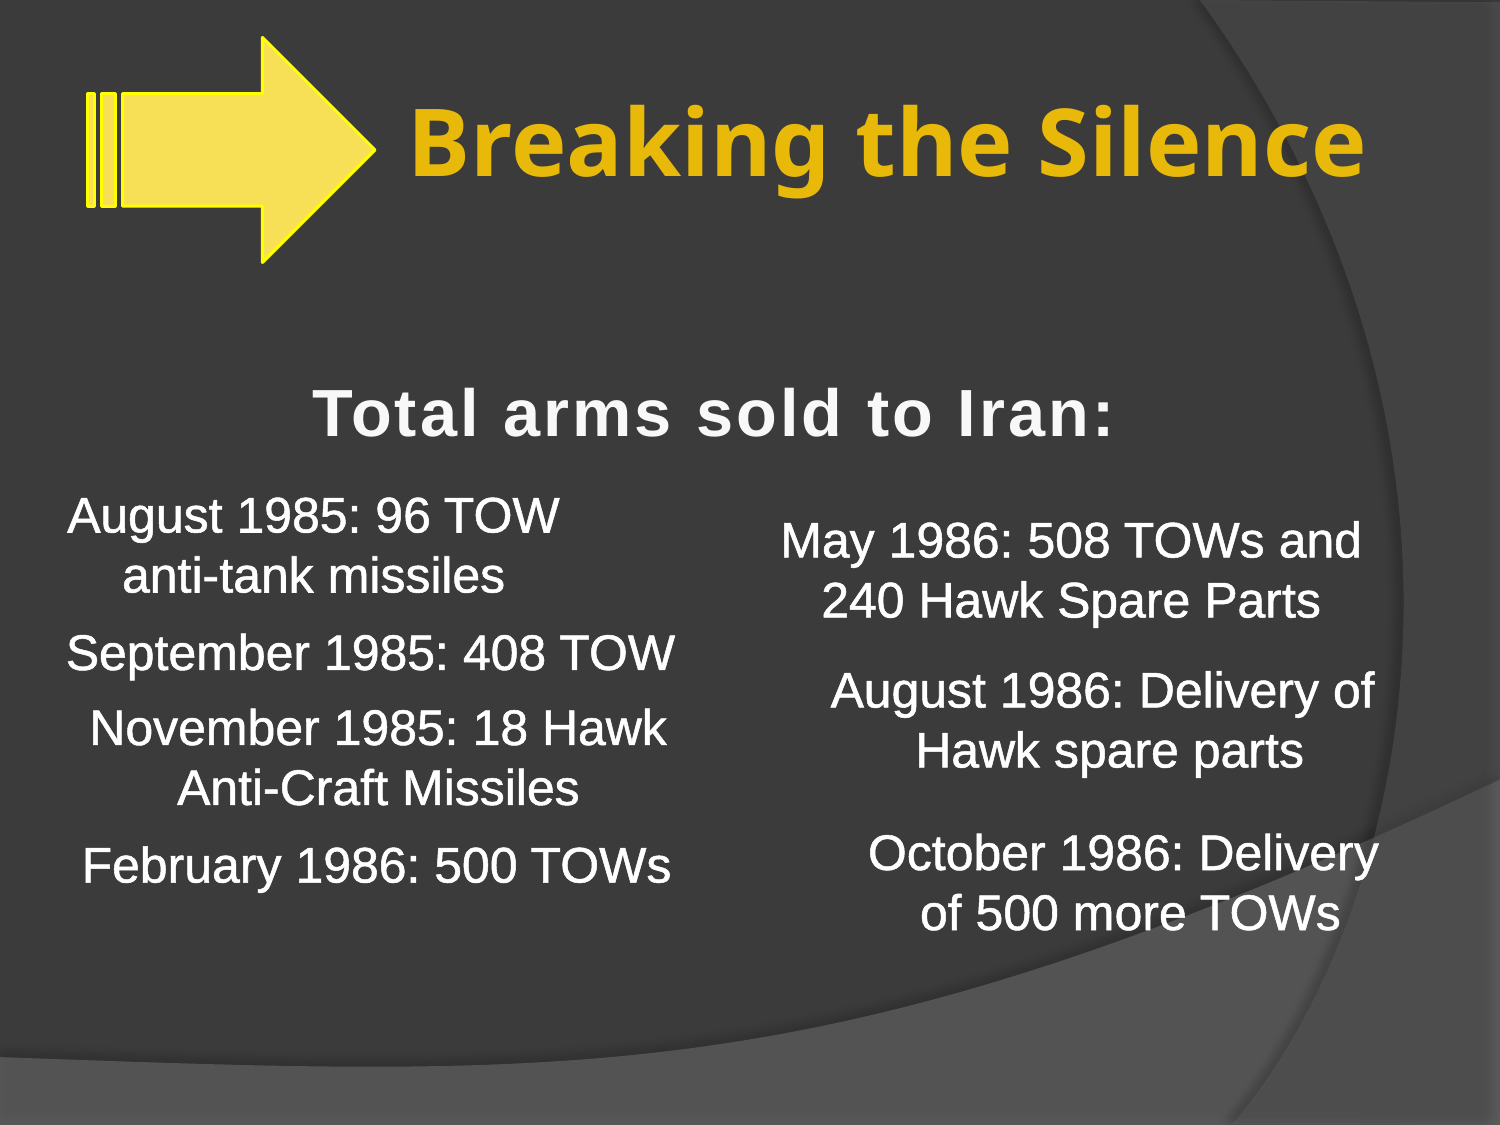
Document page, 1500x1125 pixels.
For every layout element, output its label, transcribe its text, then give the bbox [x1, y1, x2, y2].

text_box [121, 35, 377, 264]
text_box [100, 92, 117, 208]
text_box October 1986: Delivery of 500 more TOWs [852, 812, 1395, 948]
title Breaking the Silence [399, 45, 1500, 233]
text_box May 1986: 508 TOWs and 240 Hawk Spare Parts [765, 499, 1392, 635]
text_box February 1986: 500 TOWs [66, 824, 687, 900]
text_box August 1986: Delivery of Hawk spare parts [815, 649, 1405, 785]
text_box September 1985: 408 TOW [50, 612, 691, 688]
text_box August 1985: 96 TOW anti-tank missiles [52, 474, 590, 610]
text_box November 1985: 18 Hawk Anti-Craft Missiles [74, 687, 697, 823]
text_box [86, 92, 96, 208]
text_box Total arms sold to Iran: [212, 362, 1238, 458]
